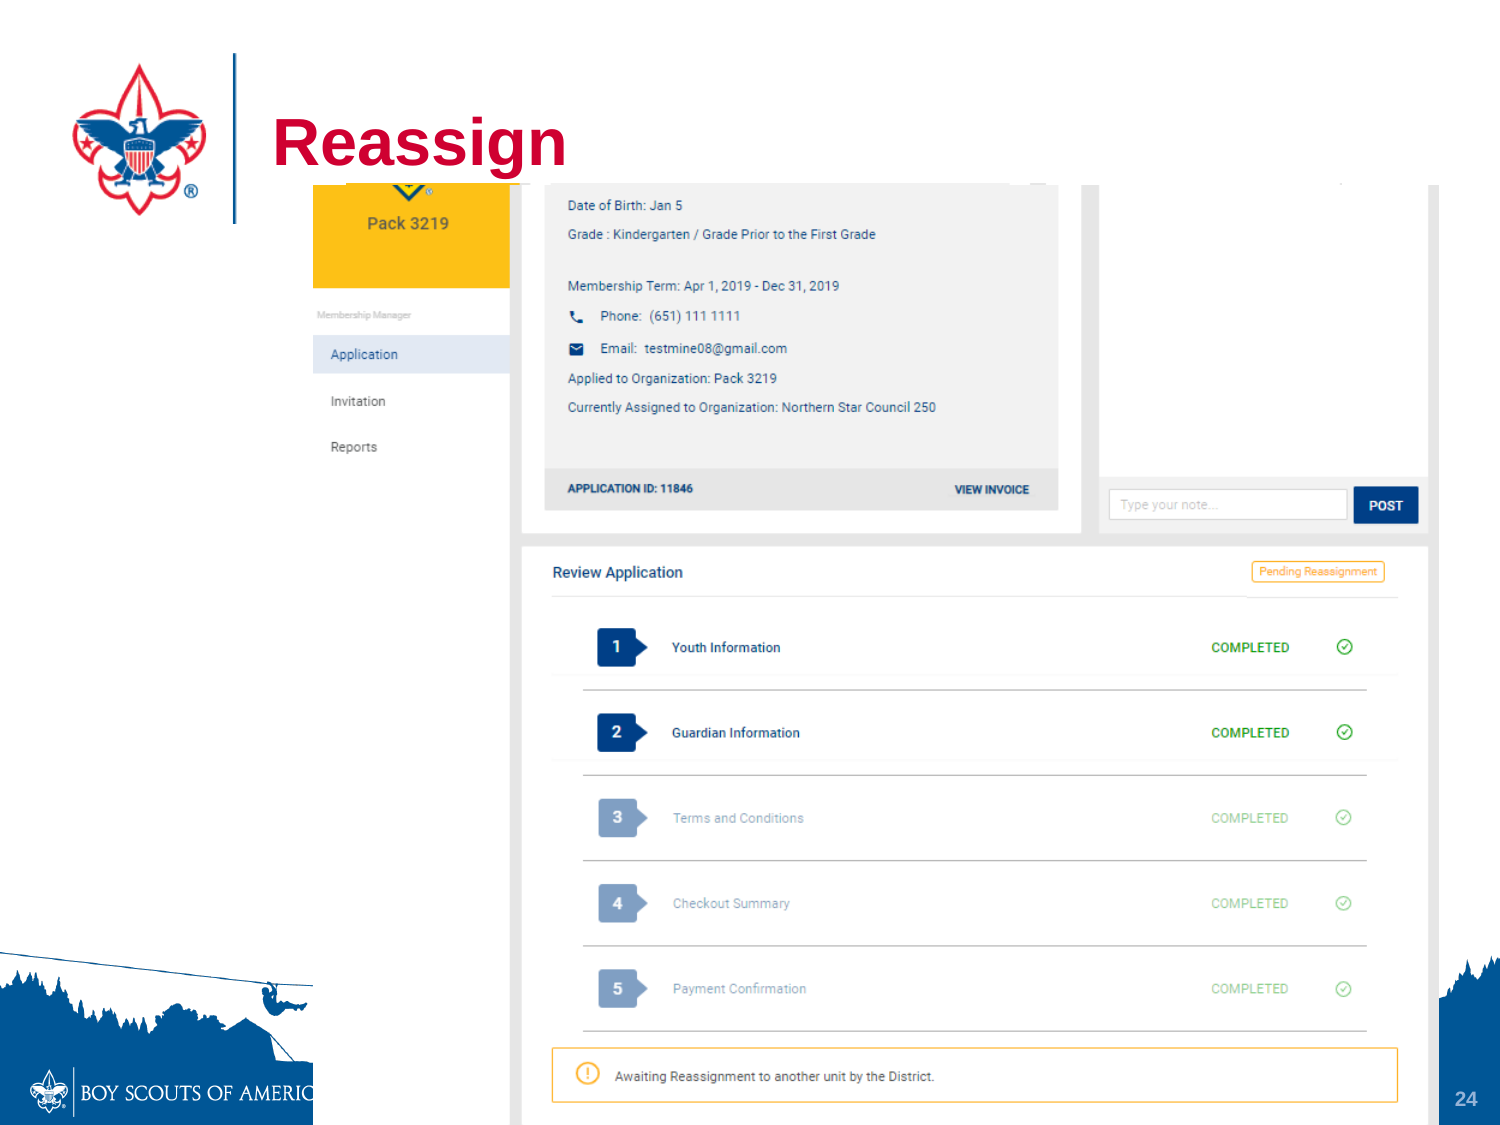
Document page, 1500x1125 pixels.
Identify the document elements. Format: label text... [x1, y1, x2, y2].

picture [0, 182, 1500, 1125]
slide_number 24 [1444, 1067, 1493, 1125]
title Reassign [257, 45, 1413, 233]
picture [72, 53, 237, 224]
